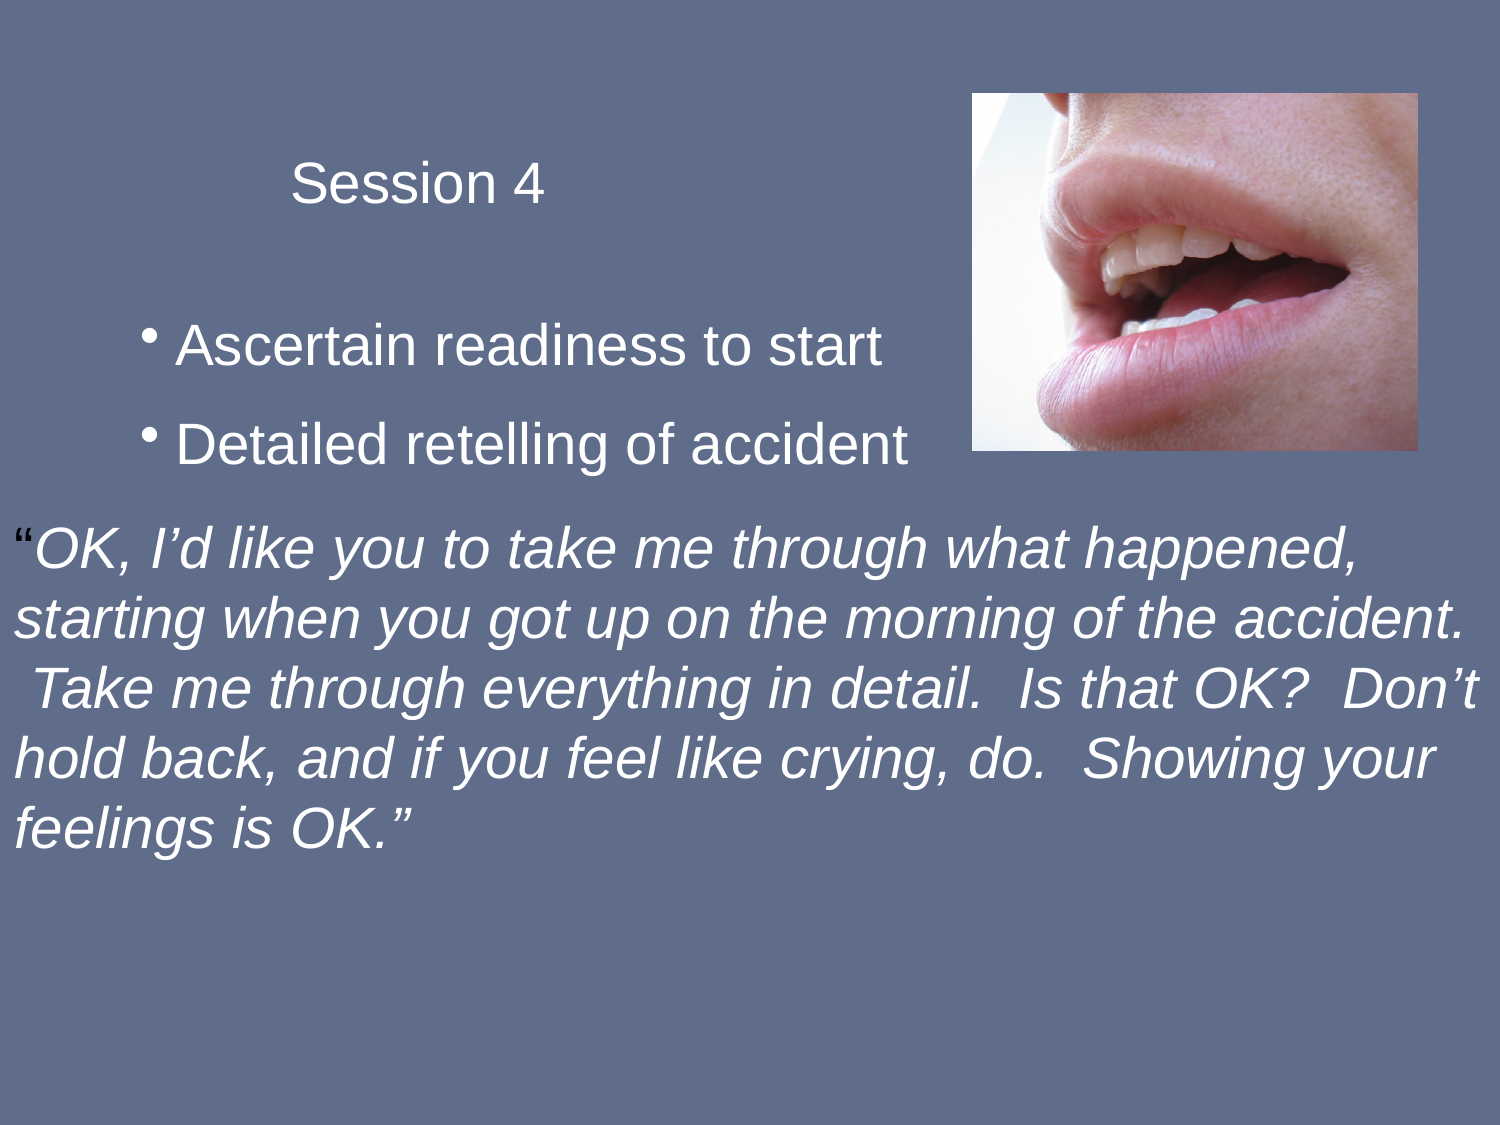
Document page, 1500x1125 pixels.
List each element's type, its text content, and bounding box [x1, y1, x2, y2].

text_box Session 4 [275, 137, 562, 223]
text_box Ascertain readiness to start Detailed retelling of accident [124, 299, 1413, 502]
picture [972, 93, 1419, 452]
text_box “OK, I’d like you to take me through what happened, starting when you got up on the morning of the accident. Take me through everything in detail. Is that OK? Don’t hold back, and if you feel like crying, do. Showing your feelings is OK.” [0, 502, 1500, 938]
